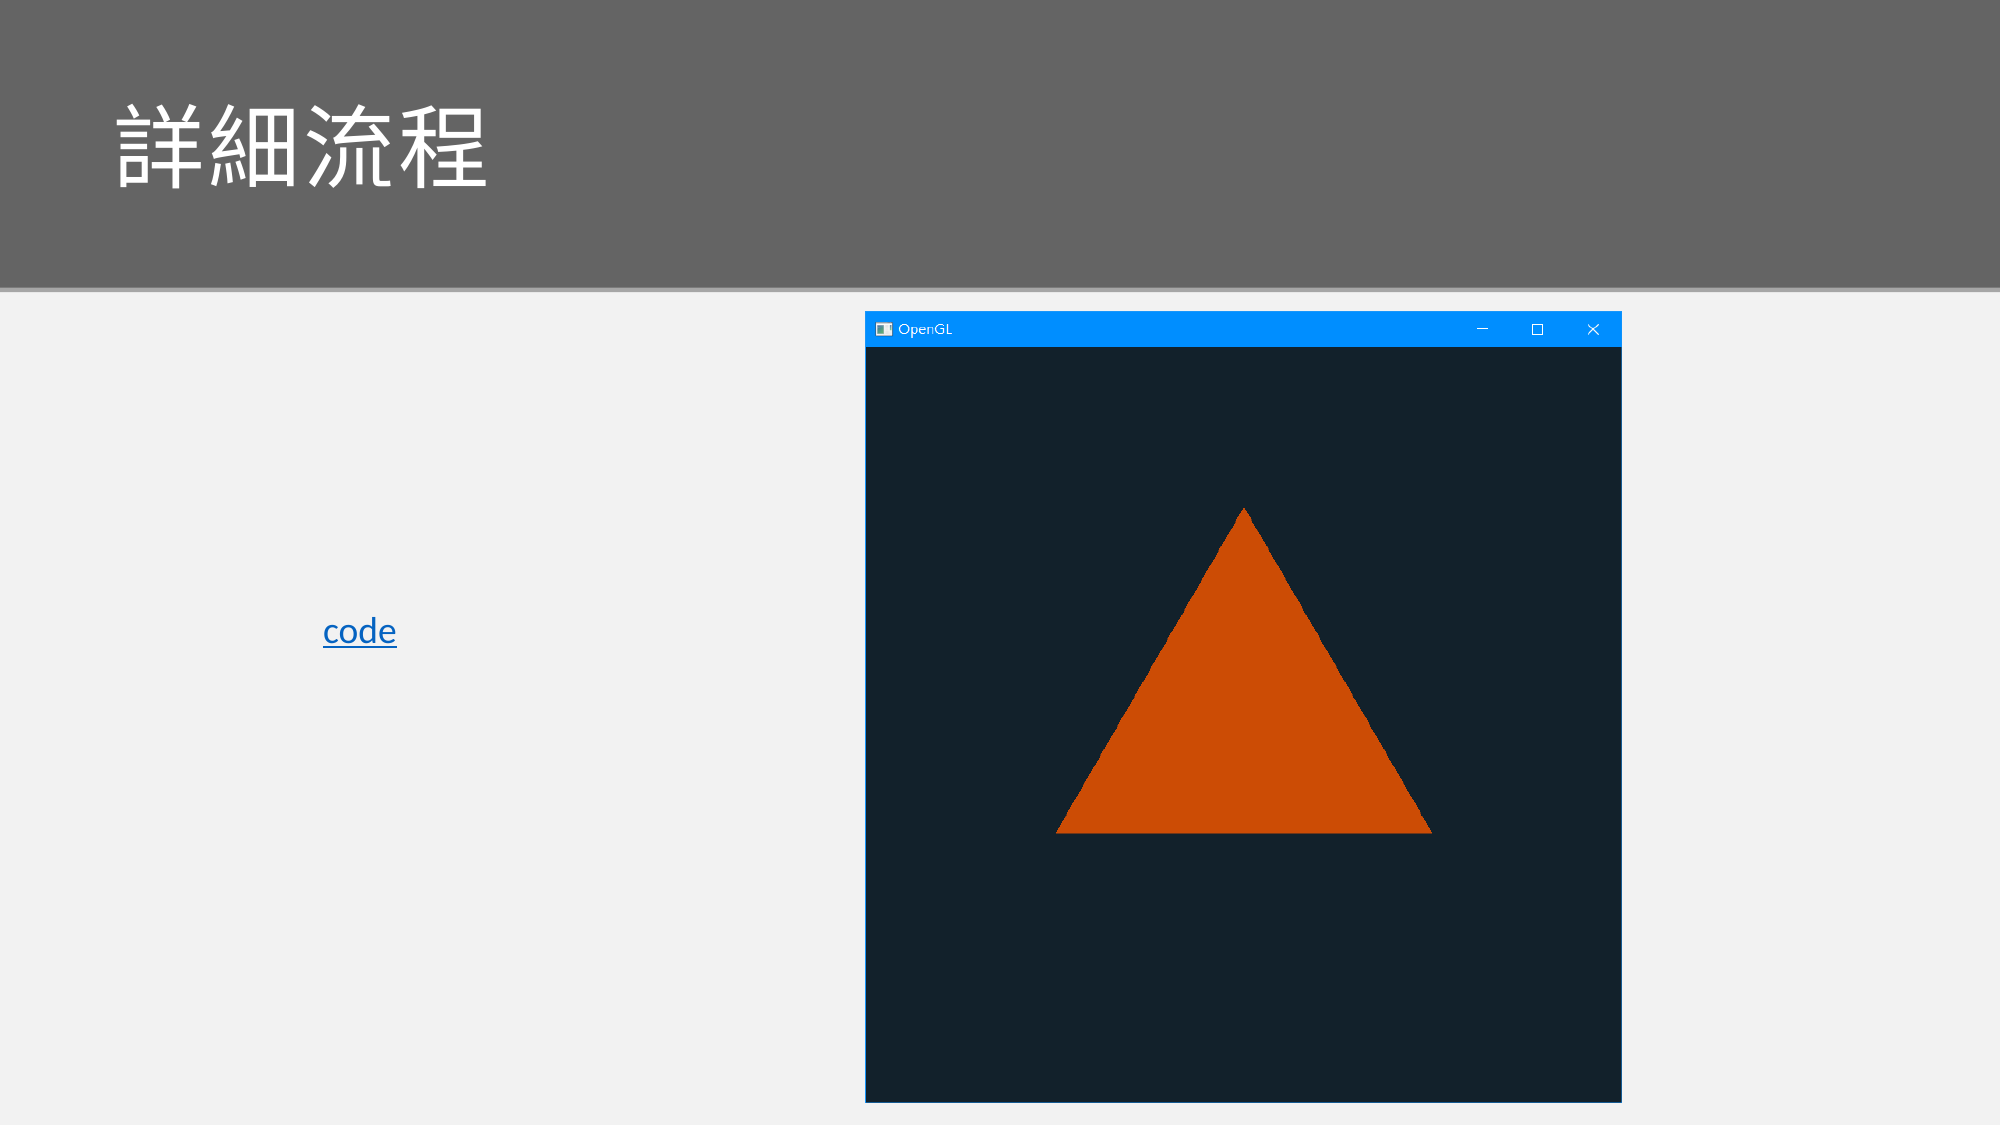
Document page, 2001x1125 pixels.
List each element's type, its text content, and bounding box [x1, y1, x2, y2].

title 詳細流程 [98, 43, 1902, 261]
picture [865, 311, 1622, 1103]
text_box code [308, 598, 498, 659]
